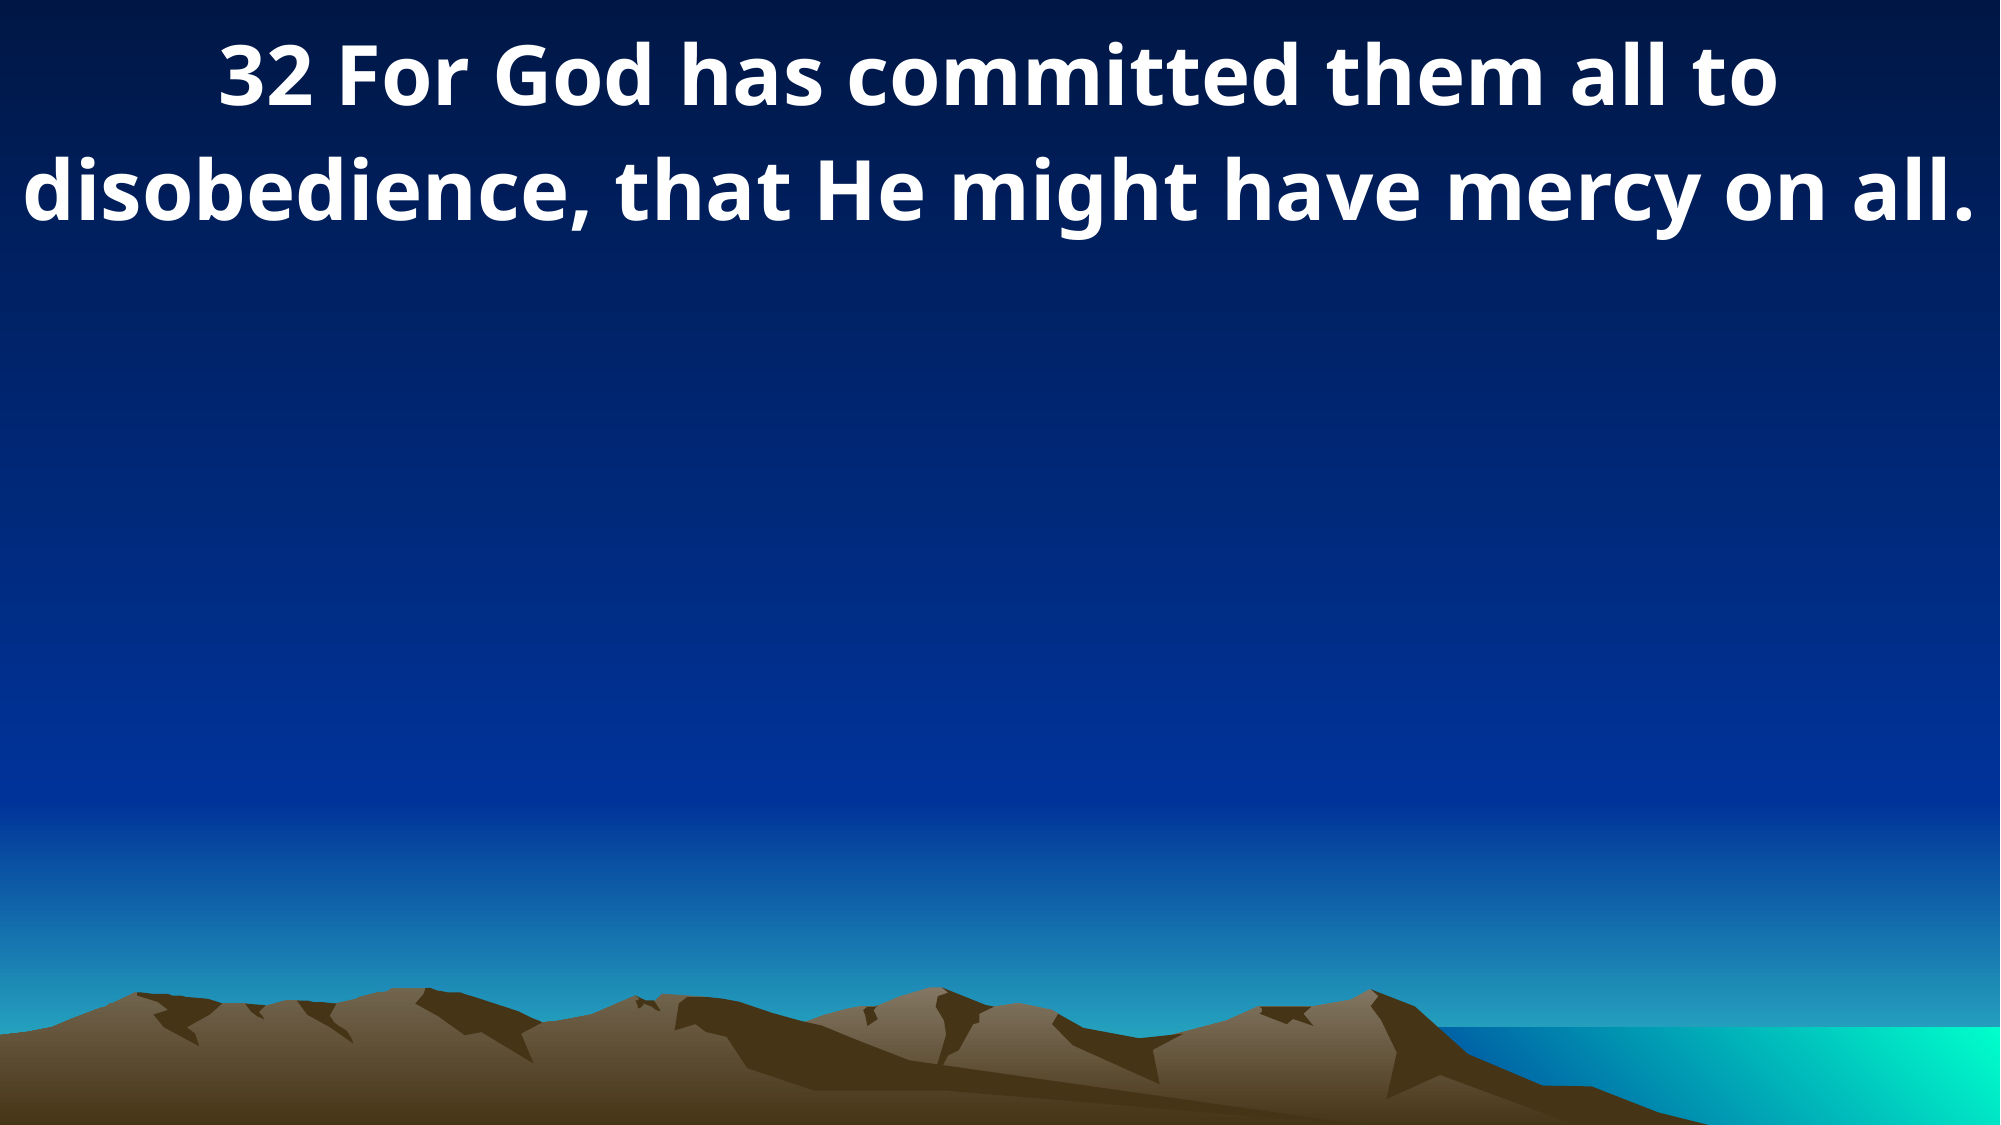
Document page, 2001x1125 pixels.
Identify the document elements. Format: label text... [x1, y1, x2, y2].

text_box 32 For God has committed them all to disobedience, that He might have mercy on all. [0, 0, 2000, 900]
